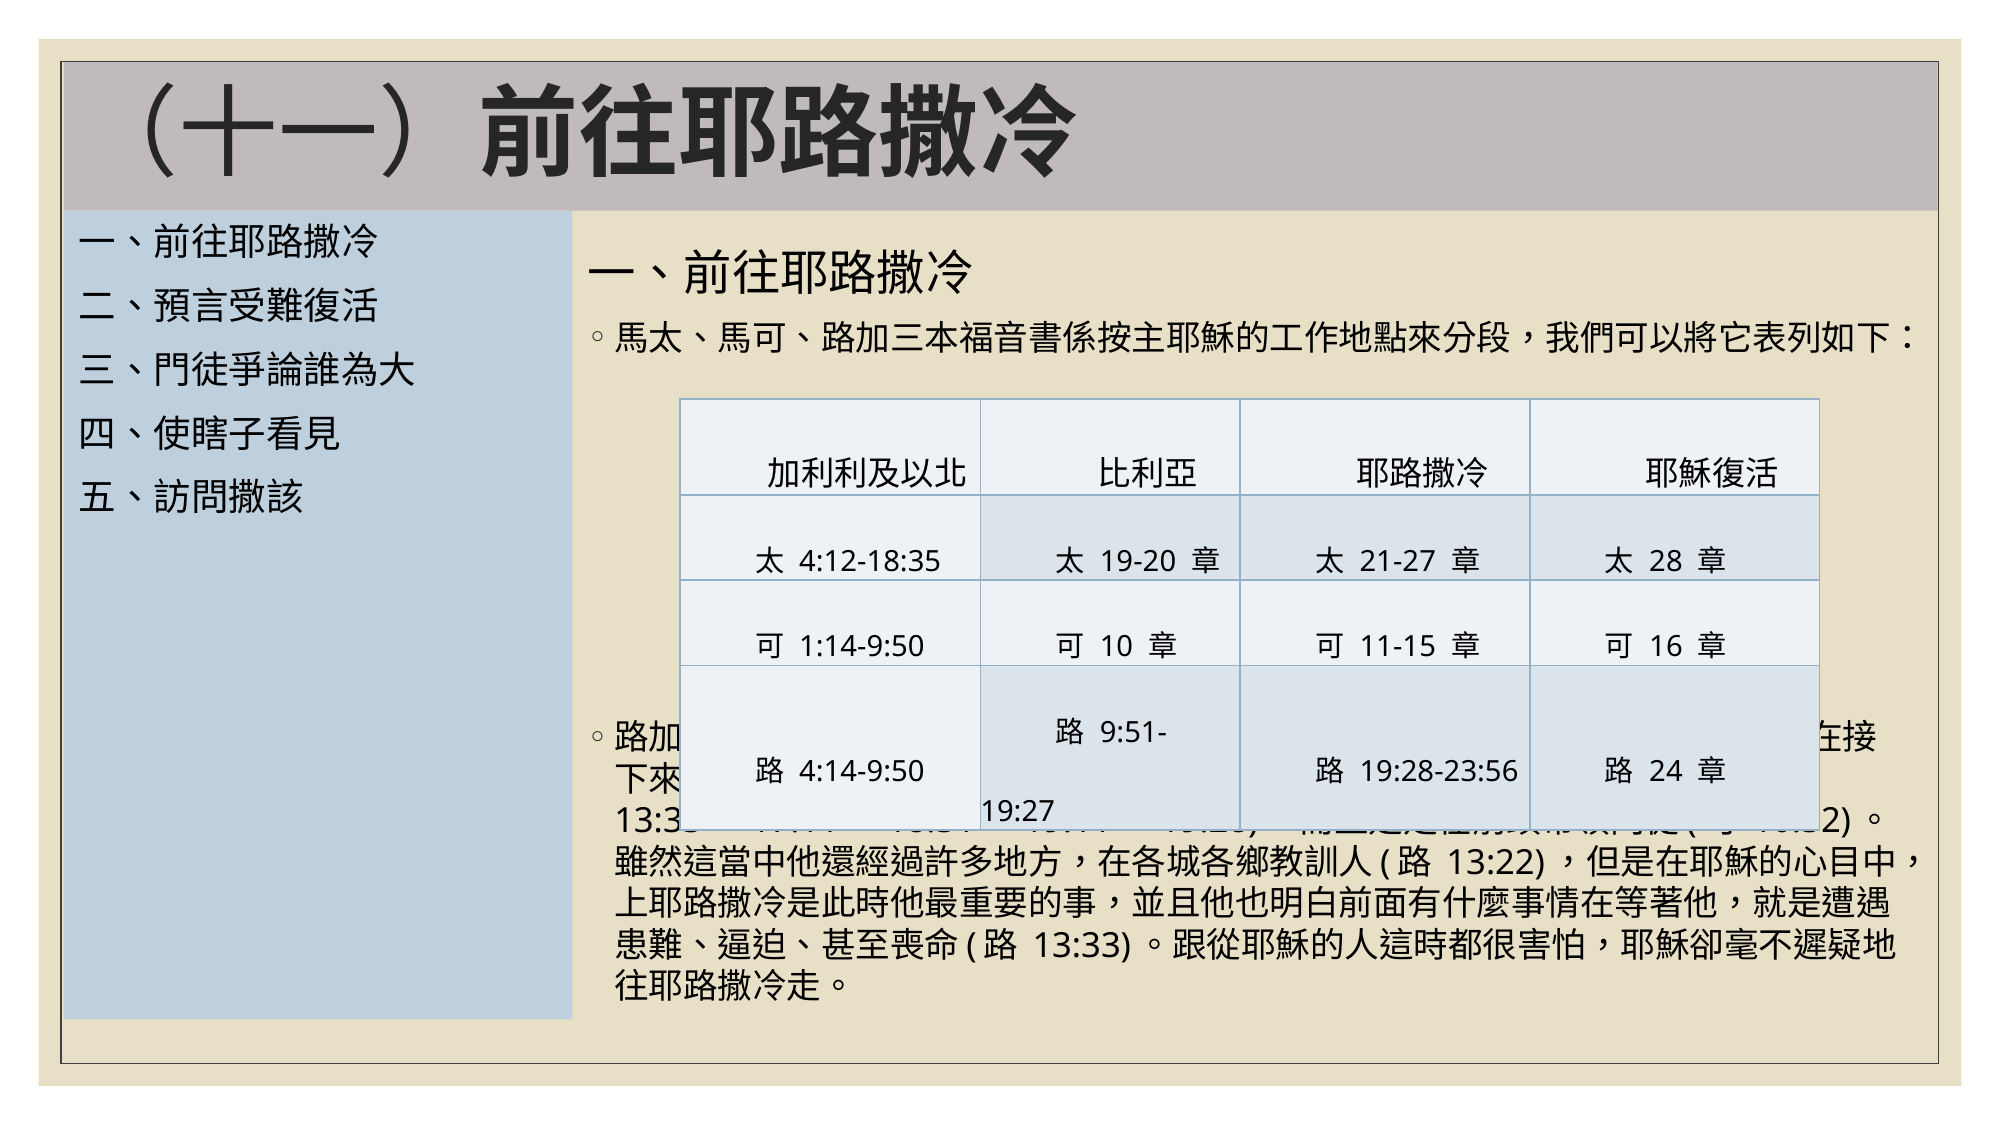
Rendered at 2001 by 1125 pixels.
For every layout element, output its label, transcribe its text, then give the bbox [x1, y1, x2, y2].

table_cell 太 21-27 章 [1241, 496, 1529, 579]
table_cell 路 9:51-19:27 [981, 666, 1239, 829]
list 一、前往耶路撒冷 馬太、馬可、路加三本福音書係按主耶穌的工作地點來分段，我們可以將它表列如下： 路加福音 9:51說：「耶穌被接上升的日子將到，他就定意向耶路撒冷去。」而在接下來許多地方，路加也三番五次地提到耶穌要上耶路撒冷去(路加福音 13:22、 13:33、17:11、18:31、19:11、19:28)，而且是走在前頭帶領門徒(可 10:32)。雖然這當中他還經過許多地方，在各城各鄉教訓人(路 13:22)，但是在耶穌的心目中，上耶路撒冷是此時他最重要的事，並且他也明白前面有什麼事情在等著他，就是遭遇患難、逼迫、甚至喪命(路 13:33)。跟從耶穌的人這時都很害怕，耶穌卻毫不遲疑地往耶路撒冷走。 [572, 234, 1913, 1044]
table_header 比利亞 [981, 400, 1239, 494]
table_header 耶路撒冷 [1241, 400, 1529, 494]
table_cell 路 19:28-23:56 [1241, 666, 1529, 829]
table_cell 太 4:12-18:35 [681, 496, 980, 579]
table_cell 太 28 章 [1531, 496, 1819, 579]
table_cell 太 19-20 章 [981, 496, 1239, 579]
table_header 加利利及以北 [681, 400, 980, 494]
table_cell 路 24 章 [1531, 666, 1819, 829]
table_header 耶穌復活 [1531, 400, 1819, 494]
table_cell 可 10 章 [981, 581, 1239, 665]
table_cell 可 11-15 章 [1241, 581, 1529, 665]
title （十一）前往耶路撒冷 [63, 62, 1938, 211]
table_cell 可 16 章 [1531, 581, 1819, 665]
table_cell 可 1:14-9:50 [681, 581, 980, 665]
table_cell 路 4:14-9:50 [681, 666, 980, 829]
list 一、前往耶路撒冷 二、預言受難復活 三、門徒爭論誰為大 四、使瞎子看見 五、訪問撒該 [63, 210, 573, 1020]
